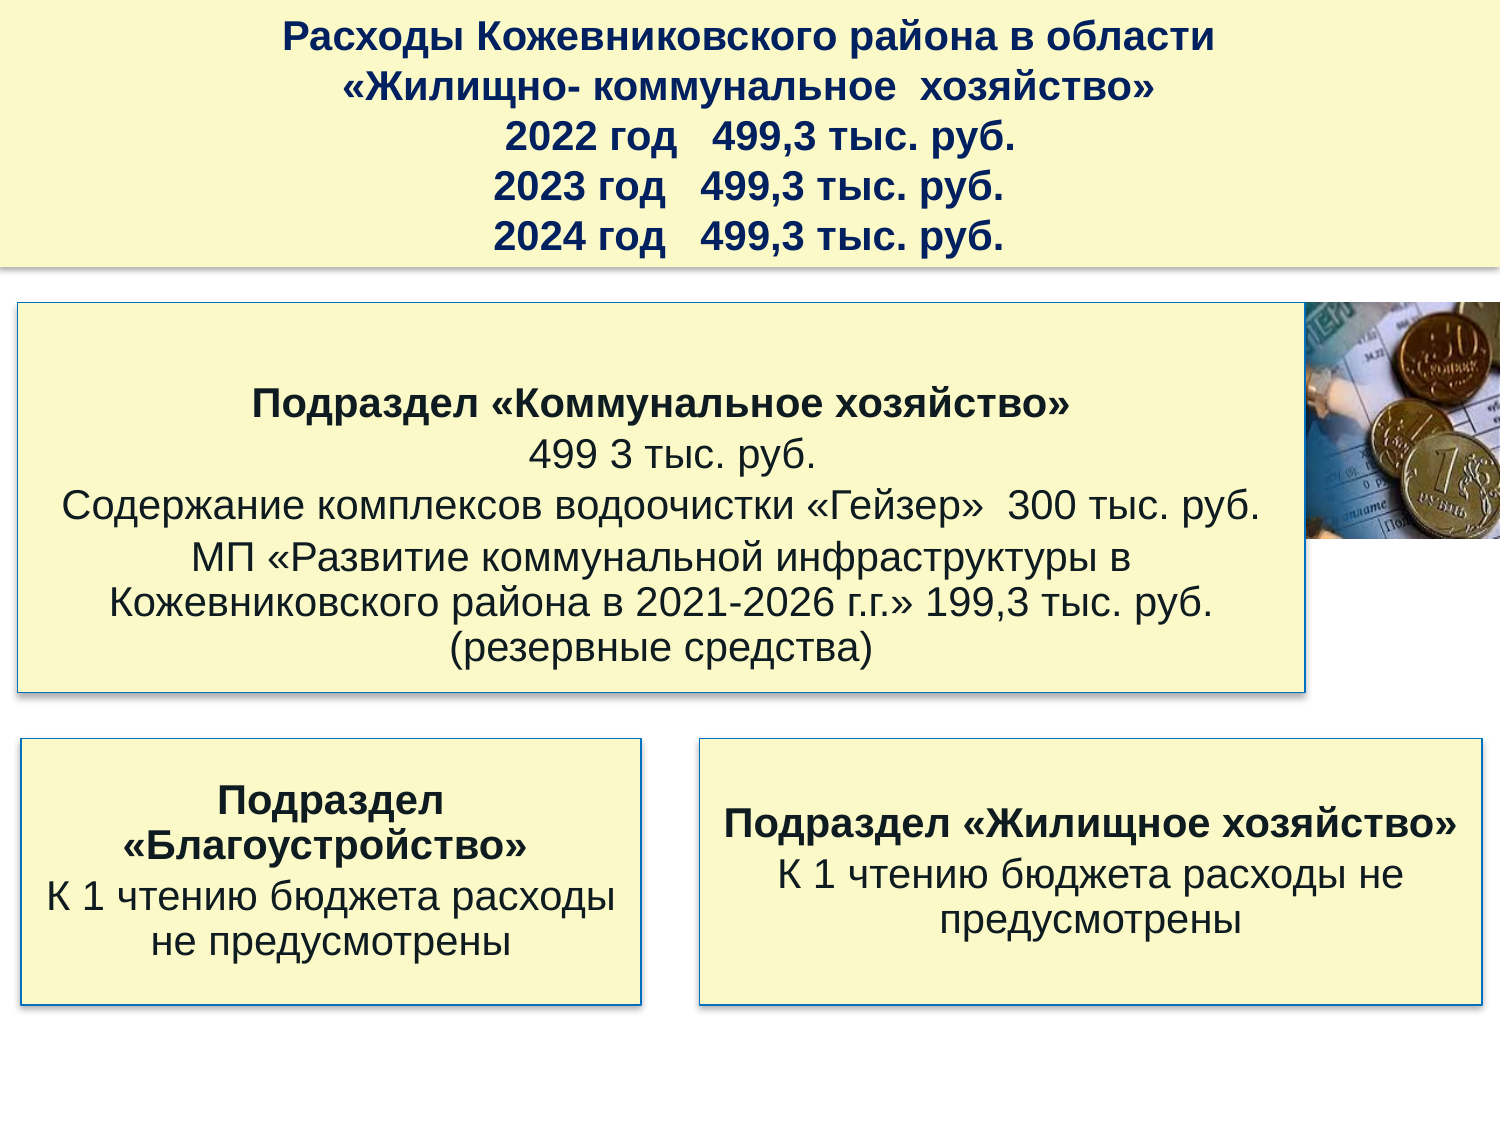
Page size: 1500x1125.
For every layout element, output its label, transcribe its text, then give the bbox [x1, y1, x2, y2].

title Расходы Кожевниковского района в области «Жилищно- коммунальное хозяйство» 2022 год 499,3 тыс. руб. 2023 год 499,3 тыс. руб. 2024 год 499,3 тыс. руб. [0, 0, 1500, 268]
text_box Подраздел «Коммунальное хозяйство» 499 3 тыс. руб. Содержание комплексов водоочистки «Гейзер» 300 тыс. руб. МП «Развитие коммунальной инфраструктуры в Кожевниковского района в 2021-2026 г.г.» 199,3 тыс. руб. (резервные средства) [14, 299, 1309, 696]
text_box Подраздел «Жилищное хозяйство» К 1 чтению бюджета расходы не предусмотрены [696, 734, 1486, 1009]
picture [1129, 302, 1500, 539]
text_box Подраздел «Благоустройство» К 1 чтению бюджета расходы не предусмотрены [17, 734, 645, 1009]
